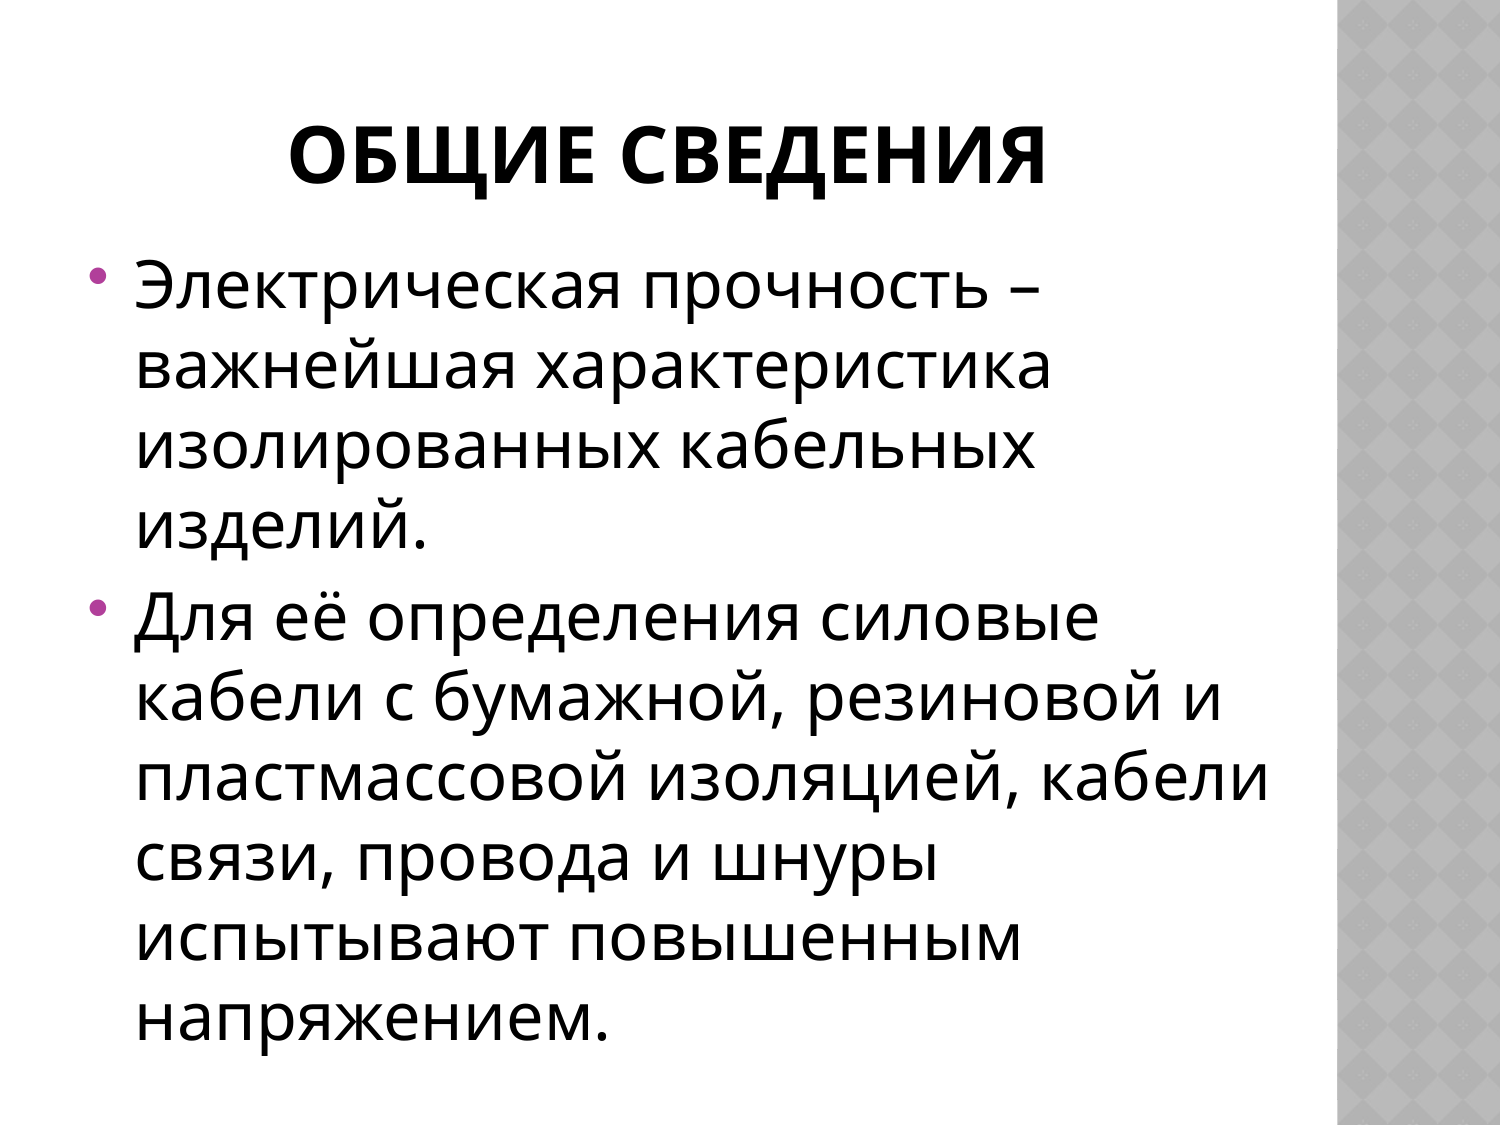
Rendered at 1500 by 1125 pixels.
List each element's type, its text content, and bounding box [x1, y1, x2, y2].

list Электрическая прочность – важнейшая характеристика изолированных кабельных изделий. Для её определения силовые кабели с бумажной, резиновой и пластмассовой изоляцией, кабели связи, провода и шнуры испытывают повышенным напряжением. [75, 234, 1348, 1059]
title Общие сведения [75, 52, 1263, 200]
